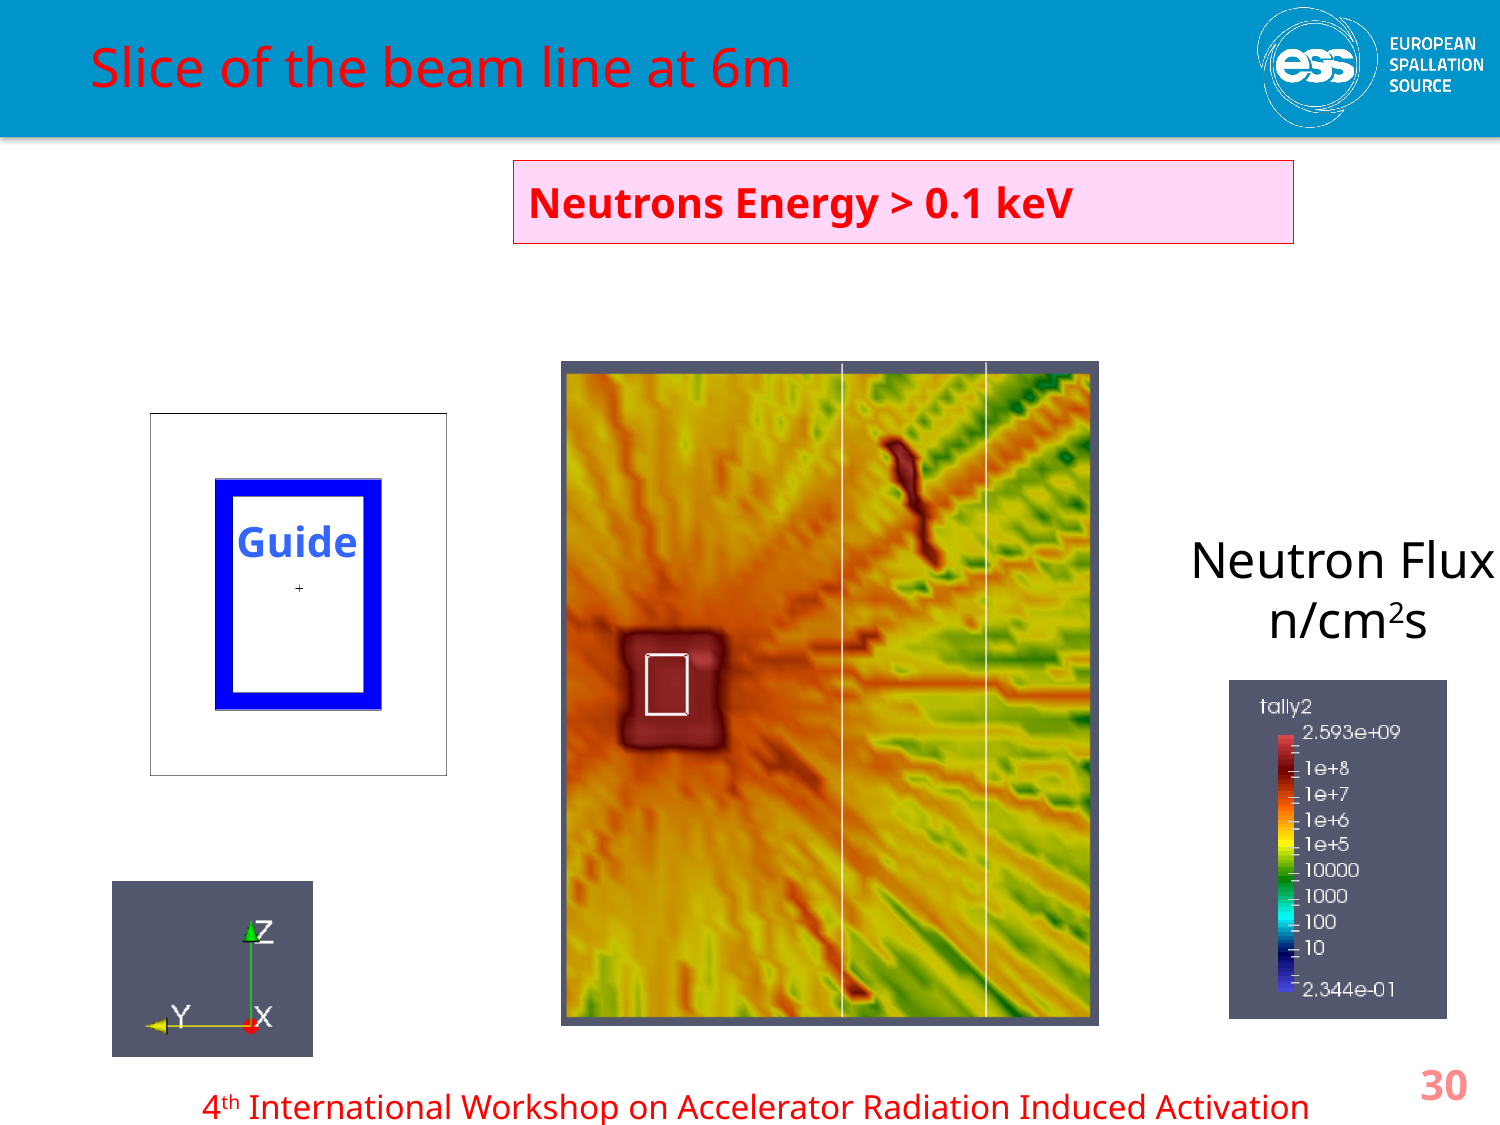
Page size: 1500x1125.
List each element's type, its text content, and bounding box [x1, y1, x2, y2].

picture [1434, 80, 1440, 89]
title Slice of the beam line at 6m [76, 0, 1248, 160]
picture [1412, 38, 1419, 49]
picture [1435, 38, 1442, 49]
picture [113, 361, 503, 828]
picture [1276, 49, 1354, 82]
text_box Neutron Flux n/cm2s [1175, 520, 1500, 656]
picture [1466, 38, 1470, 49]
picture [1444, 80, 1450, 91]
picture [111, 881, 314, 1057]
picture [1455, 41, 1462, 48]
picture [1410, 64, 1418, 70]
picture [1421, 59, 1427, 70]
picture [1391, 38, 1397, 49]
picture [1401, 59, 1405, 70]
slide_number 30 [1132, 1057, 1483, 1118]
picture [1229, 680, 1448, 1019]
picture [1448, 59, 1456, 70]
picture [560, 361, 1099, 1026]
text_box Neutrons Energy > 0.1 keV [513, 160, 1294, 244]
picture [1430, 59, 1435, 70]
